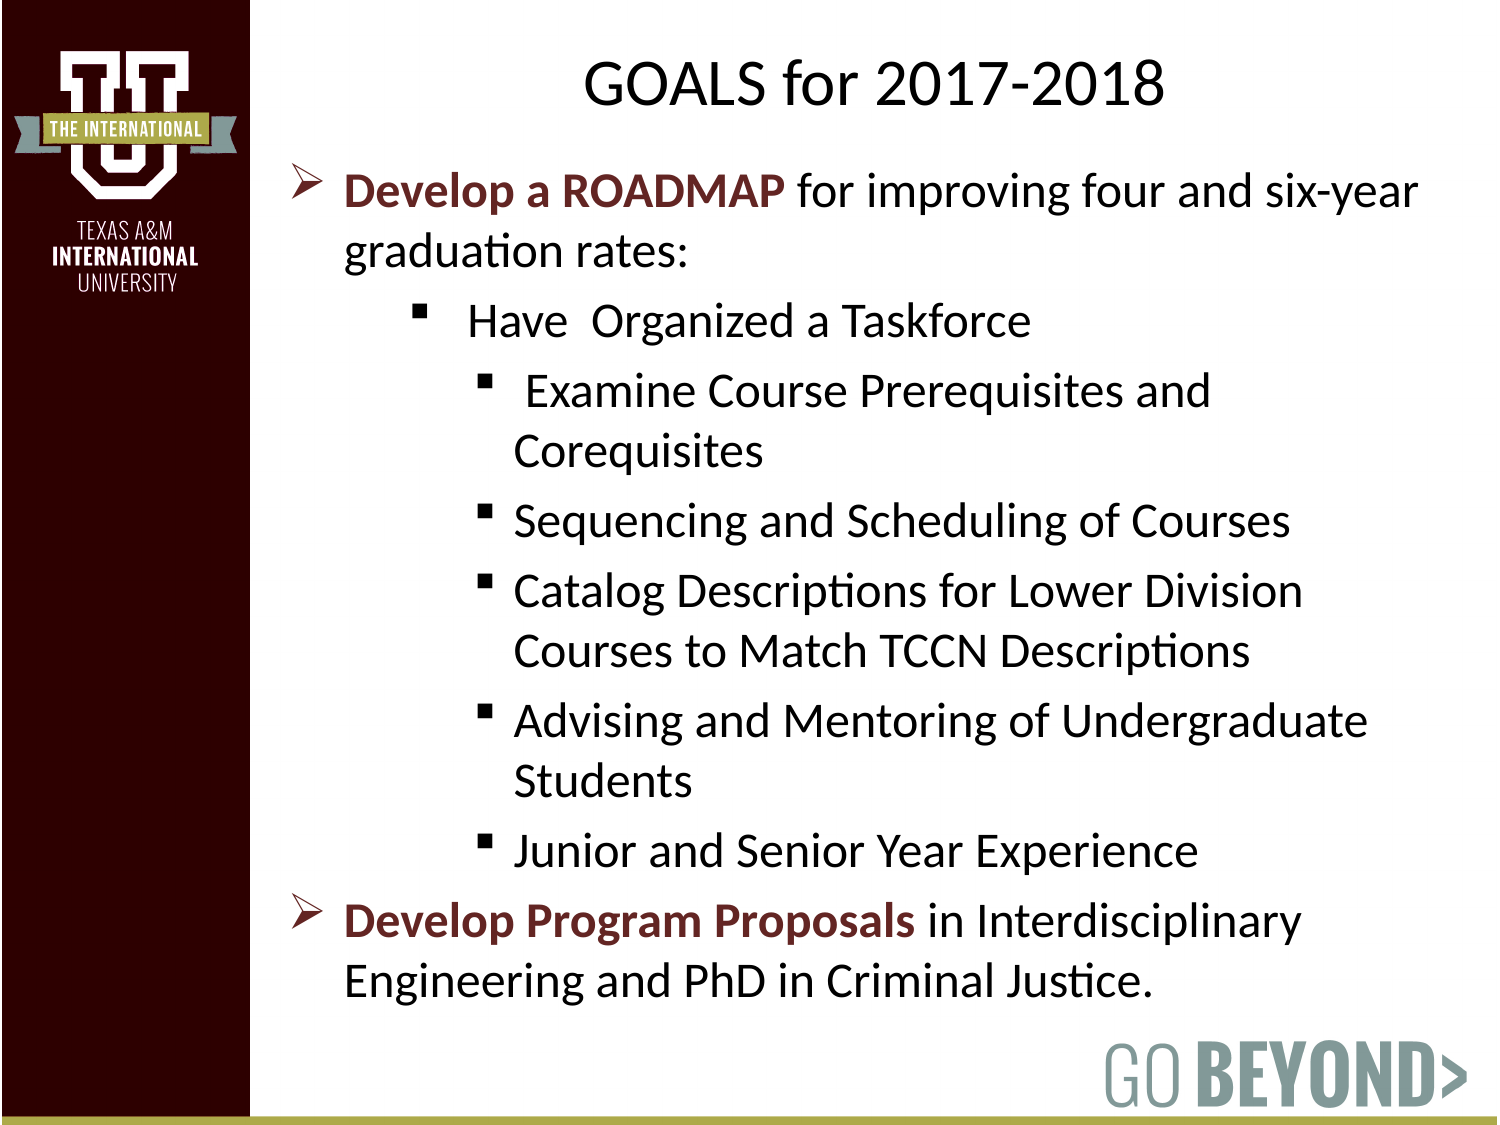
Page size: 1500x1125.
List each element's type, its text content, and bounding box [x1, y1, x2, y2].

list Develop a ROADMAP for improving four and six-year graduation rates: Have Organized a Taskforce Examine Course Prerequisites and Corequisites Sequencing and Scheduling of Courses Catalog Descriptions for Lower Division Courses to Match TCCN Descriptions Advising and Mentoring of Undergraduate Students Junior and Senior Year Experience Develop Program Proposals in Interdisciplinary Engineering and PhD in Criminal Justice. [272, 149, 1479, 1047]
picture [2, 0, 1497, 1125]
title GOALS for 2017-2018 [251, 30, 1500, 127]
